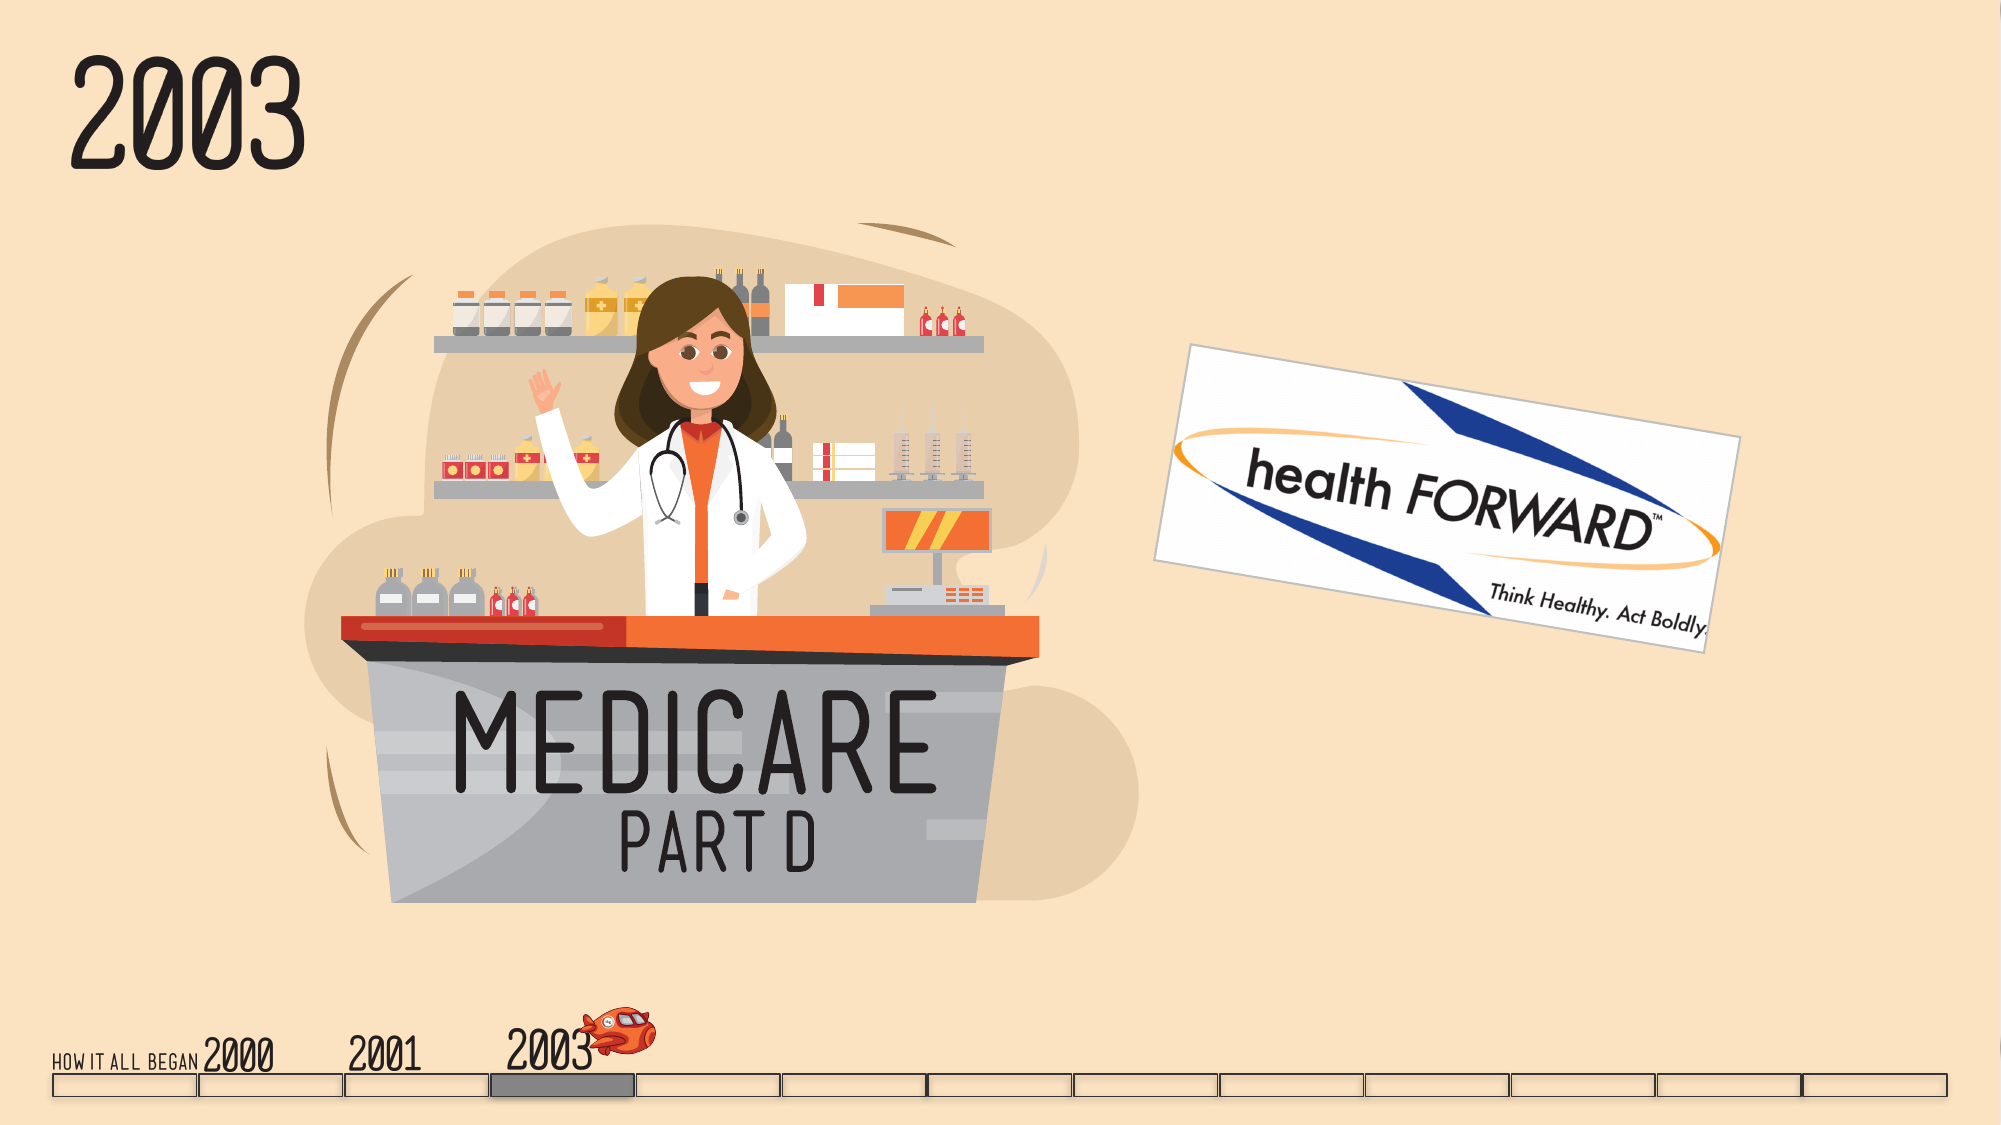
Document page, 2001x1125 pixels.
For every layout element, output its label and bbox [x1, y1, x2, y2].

text_box [344, 1073, 489, 1097]
picture [70, 55, 305, 171]
text_box [1511, 1073, 1656, 1097]
text_box [304, 222, 1139, 903]
text_box [927, 1073, 1072, 1097]
picture [349, 1035, 421, 1071]
picture [1156, 346, 1738, 651]
text_box [1802, 1073, 1948, 1097]
text_box [1219, 1073, 1364, 1097]
text_box [52, 1077, 193, 1097]
text_box [198, 1073, 343, 1097]
text_box [636, 1073, 781, 1097]
text_box [1073, 1073, 1218, 1097]
text_box [782, 1073, 926, 1097]
text_box [1657, 1073, 1801, 1097]
text_box [490, 1073, 635, 1097]
picture [507, 1007, 657, 1070]
picture [204, 1037, 273, 1073]
picture [52, 1052, 197, 1070]
text_box [1365, 1073, 1510, 1097]
